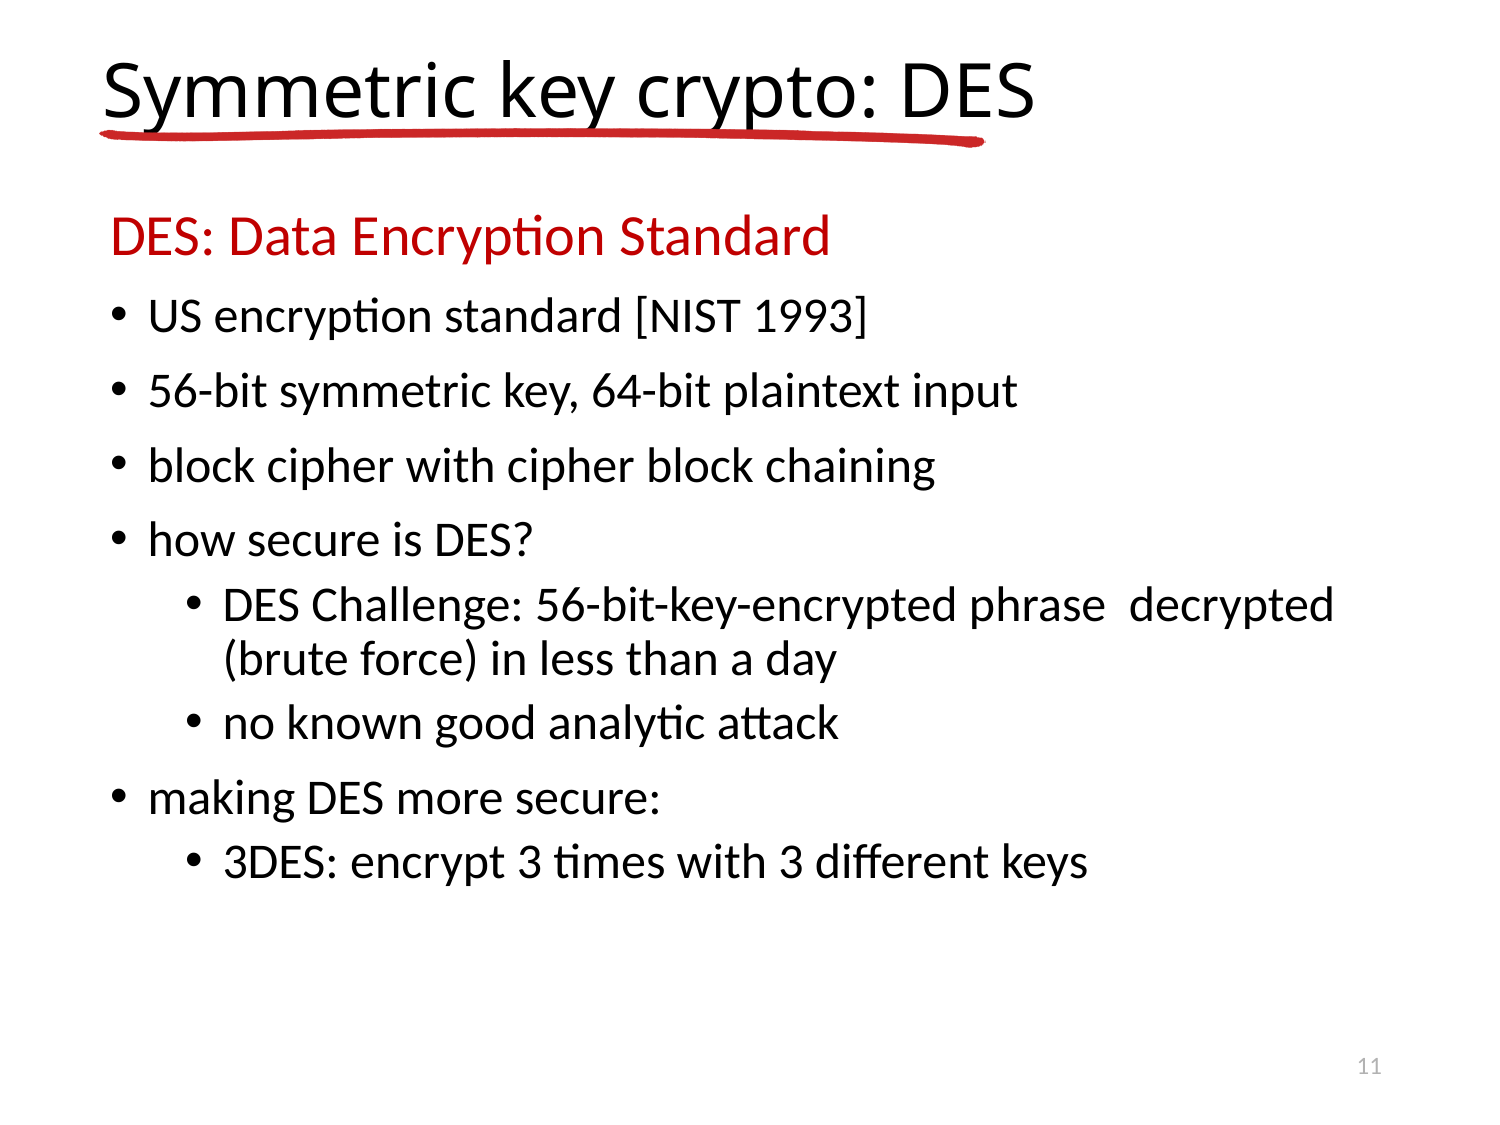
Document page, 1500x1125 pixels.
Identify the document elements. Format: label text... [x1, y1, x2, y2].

picture [95, 123, 996, 153]
list DES: Data Encryption Standard US encryption standard [NIST 1993] 56-bit symmetric key, 64-bit plaintext input block cipher with cipher block chaining how secure is DES? DES Challenge: 56-bit-key-encrypted phrase decrypted (brute force) in less than a day no known good analytic attack making DES more secure: 3DES: encrypt 3 times with 3 different keys [95, 197, 1454, 961]
title Symmetric key crypto: DES [87, 0, 1363, 188]
slide_number 11 [1059, 1042, 1397, 1103]
